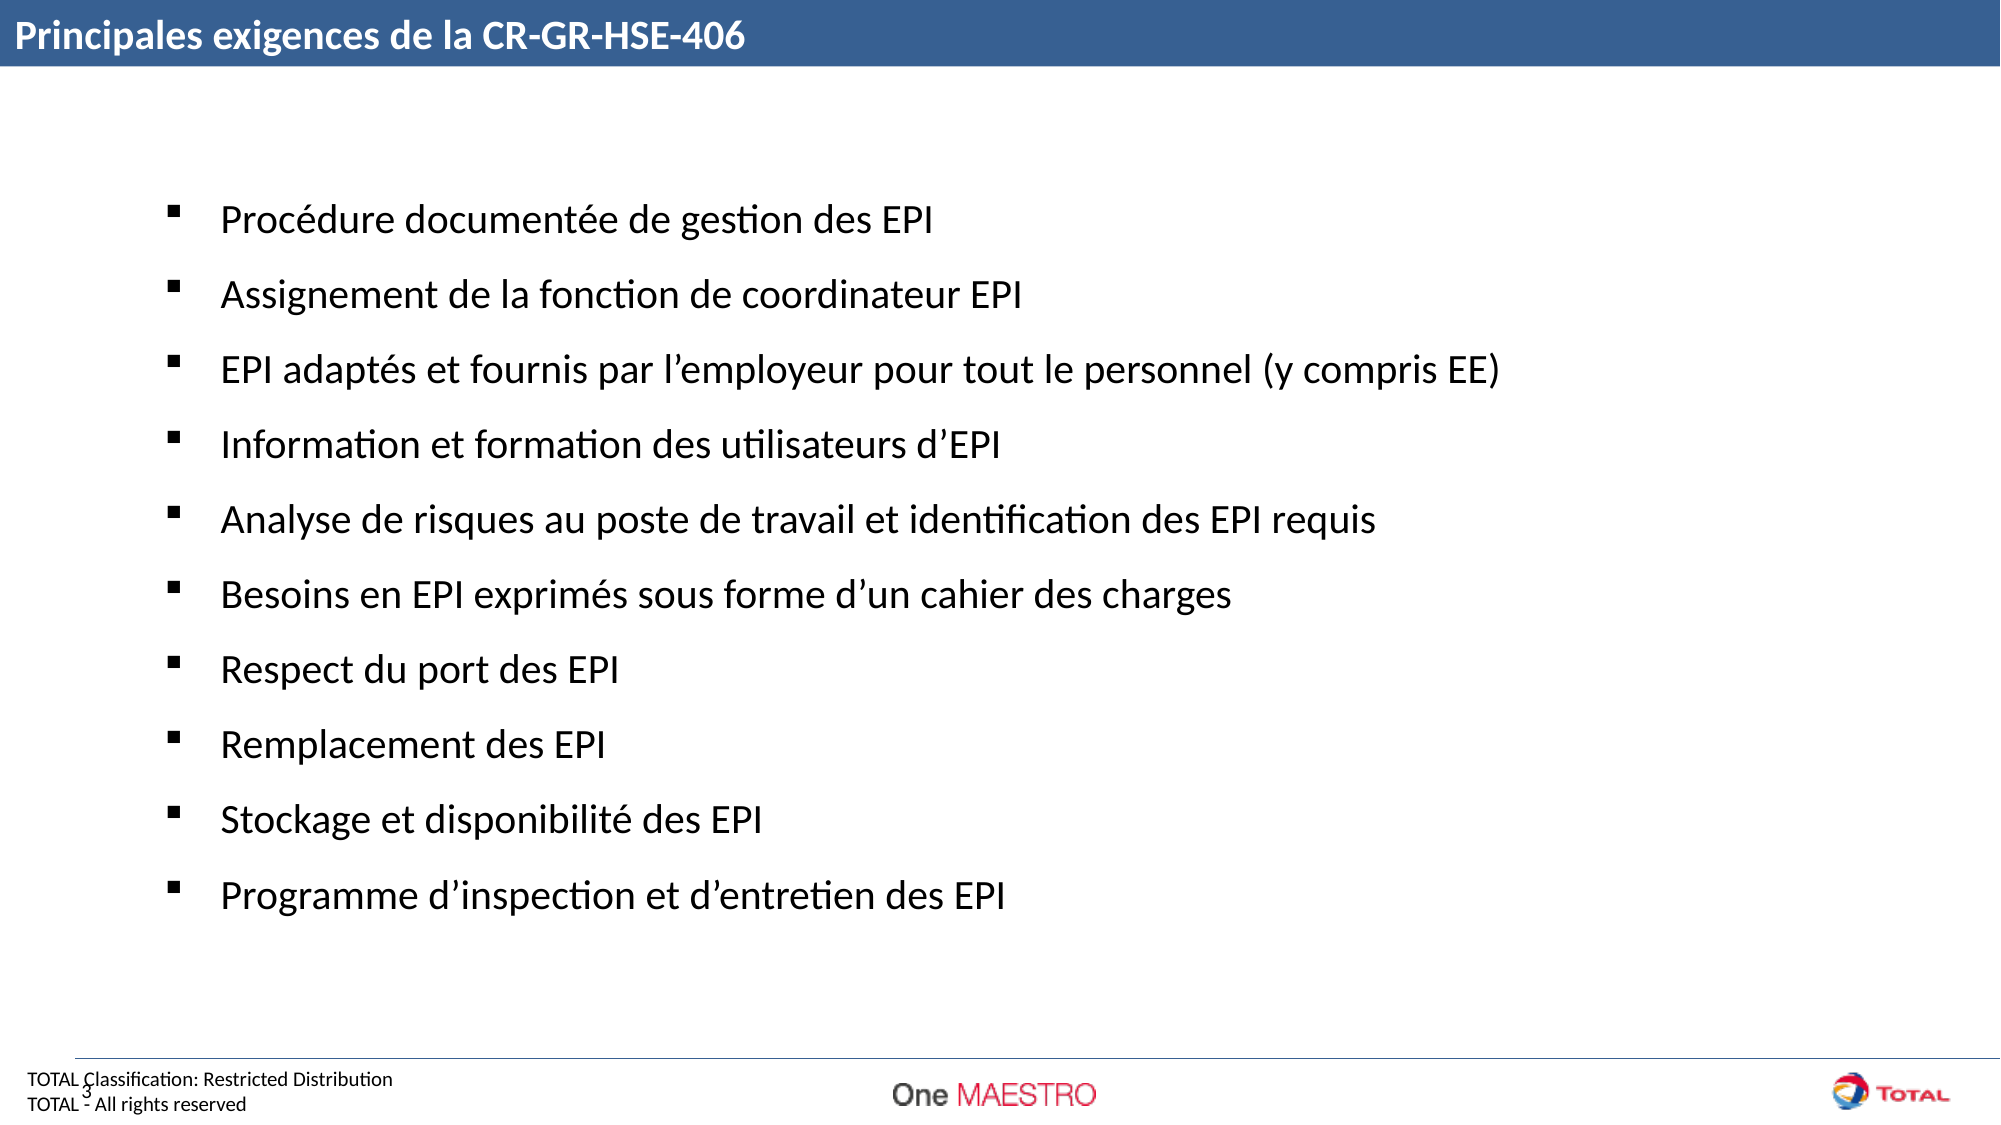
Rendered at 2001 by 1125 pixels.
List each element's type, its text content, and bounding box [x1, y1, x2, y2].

list Principales exigences de la CR-GR-HSE-406 [0, 0, 1036, 67]
picture [893, 1083, 1096, 1106]
text_box Procédure documentée de gestion des EPI Assignement de la fonction de coordinateur EPI EPI adaptés et fournis par l’employeur pour tout le personnel (y compris EE) Information et formation des utilisateurs d’EPI Analyse de risques au poste de travail et identification des EPI requis Besoins en EPI exprimés sous forme d’un cahier des charges Respect du port des EPI Remplacement des EPI Stockage et disponibilité des EPI Programme d’inspection et d’entretien des EPI [149, 184, 1875, 941]
picture [1826, 1065, 1957, 1118]
